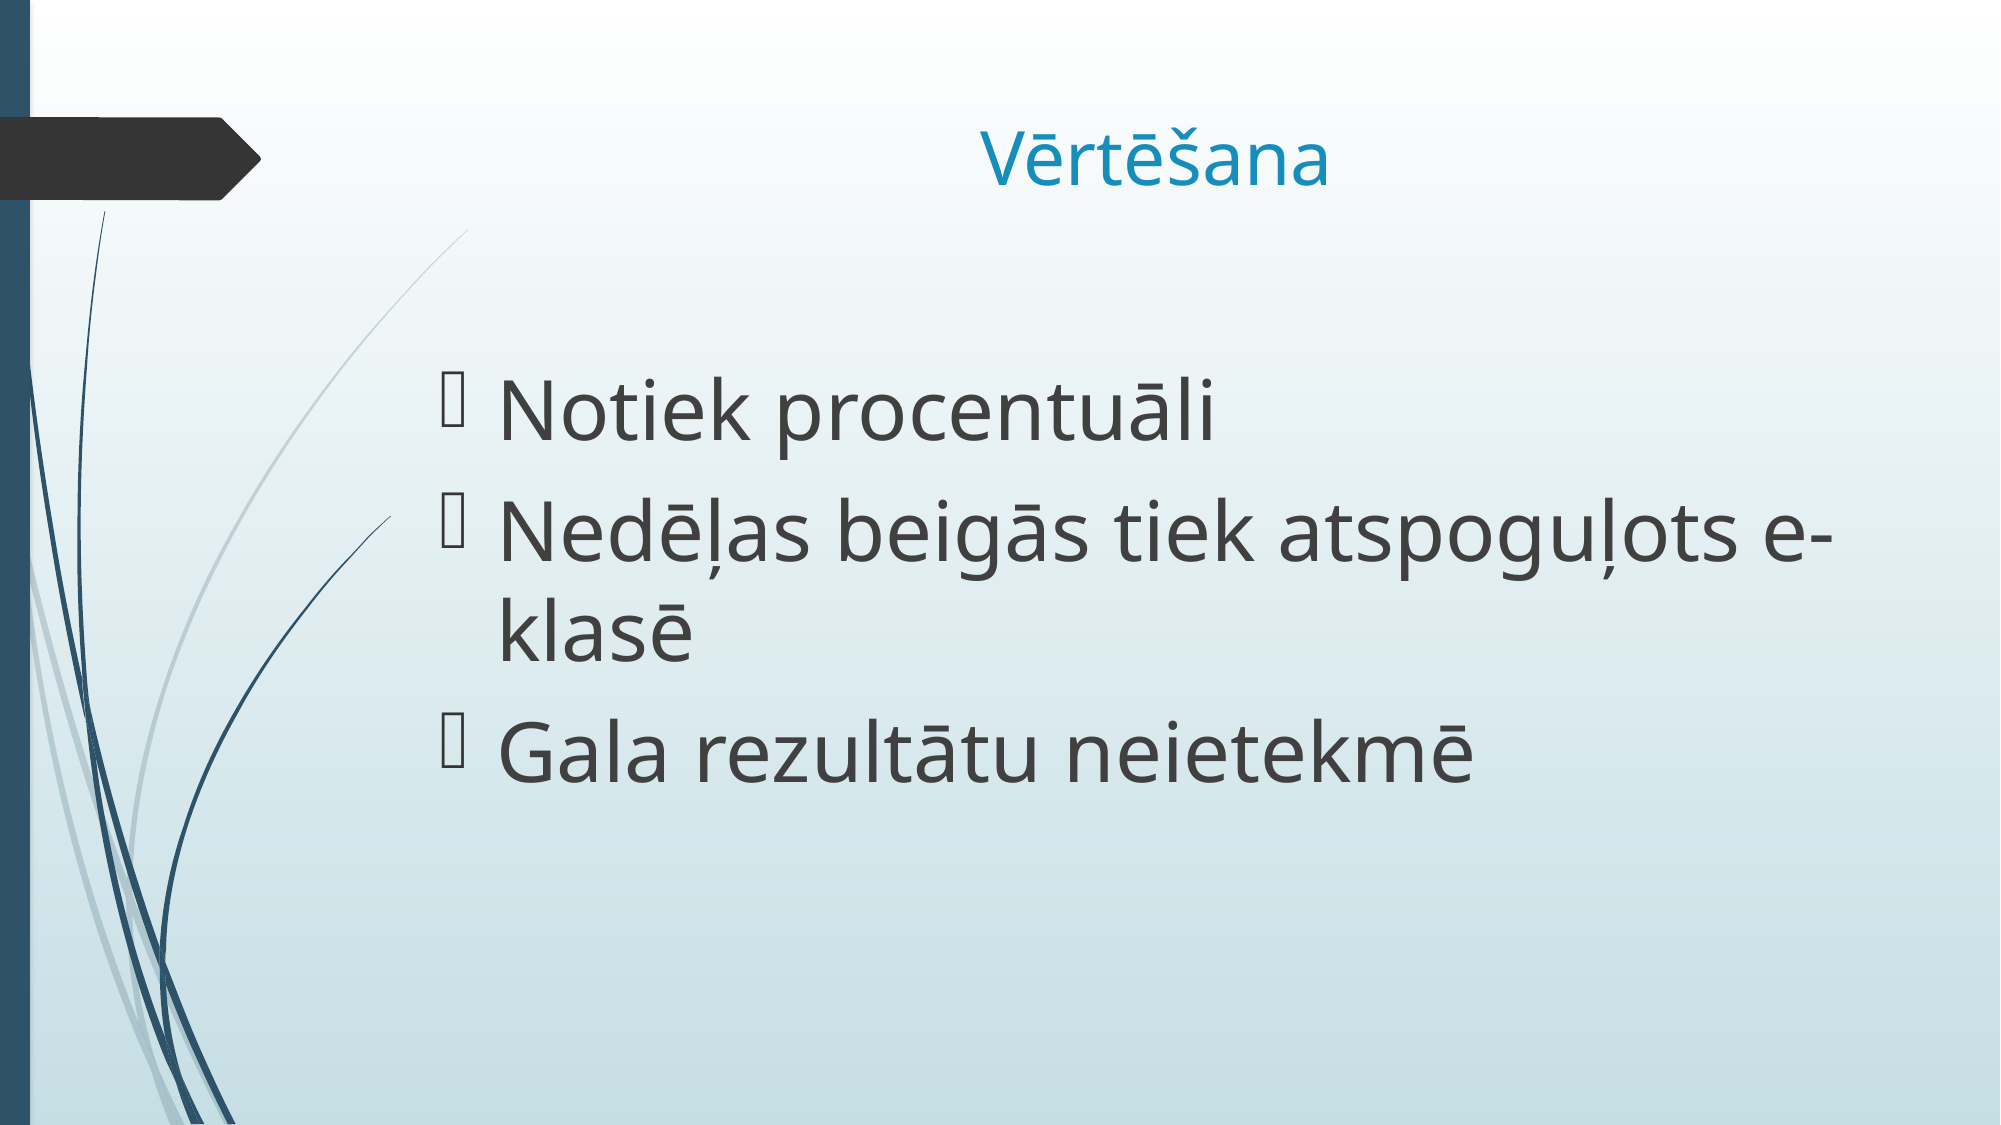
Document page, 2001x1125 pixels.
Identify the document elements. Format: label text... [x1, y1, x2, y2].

title Vērtēšana [425, 102, 1888, 313]
list Notiek procentuāli Nedēļas beigās tiek atspoguļots e-klasē Gala rezultātu neietekmē [424, 350, 1888, 970]
